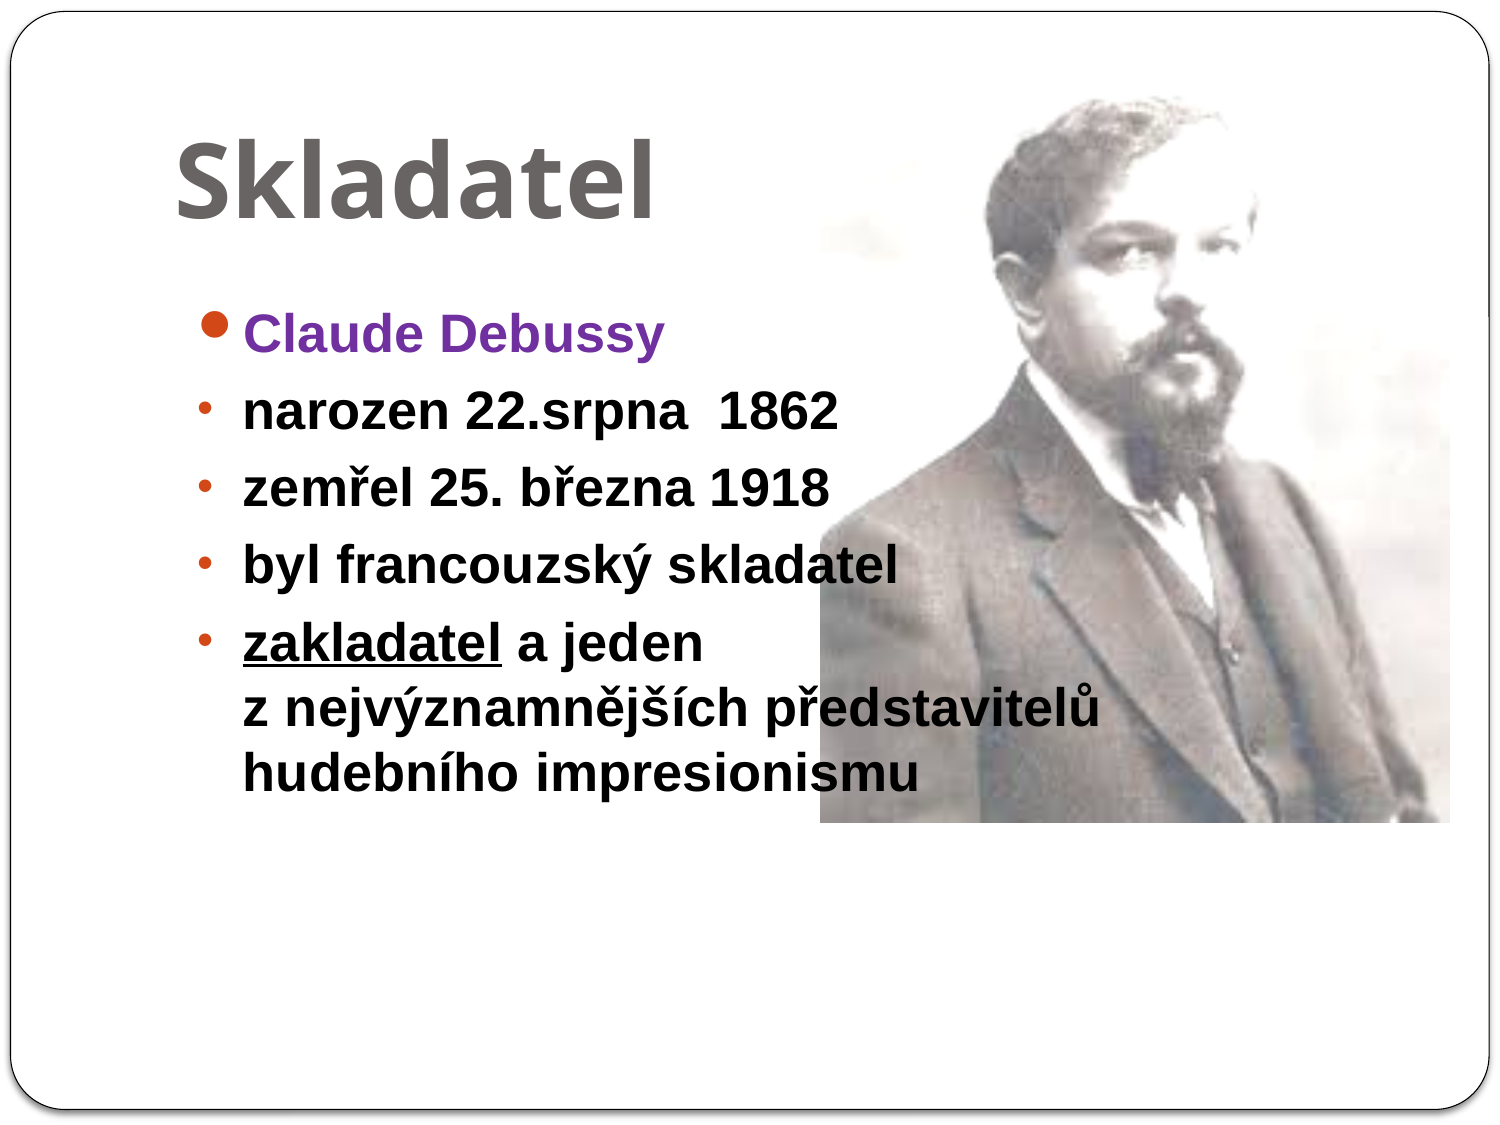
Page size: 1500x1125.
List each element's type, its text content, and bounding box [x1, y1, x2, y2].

text_box Skladatel [159, 66, 814, 254]
text_box Claude Debussy narozen 22.srpna 1862 zemřel 25. března 1918 byl francouzský skladatel zakladatel a jeden z nejvýznamnějších představitelů hudebního impresionismu [182, 290, 1233, 835]
picture [820, 54, 1450, 823]
